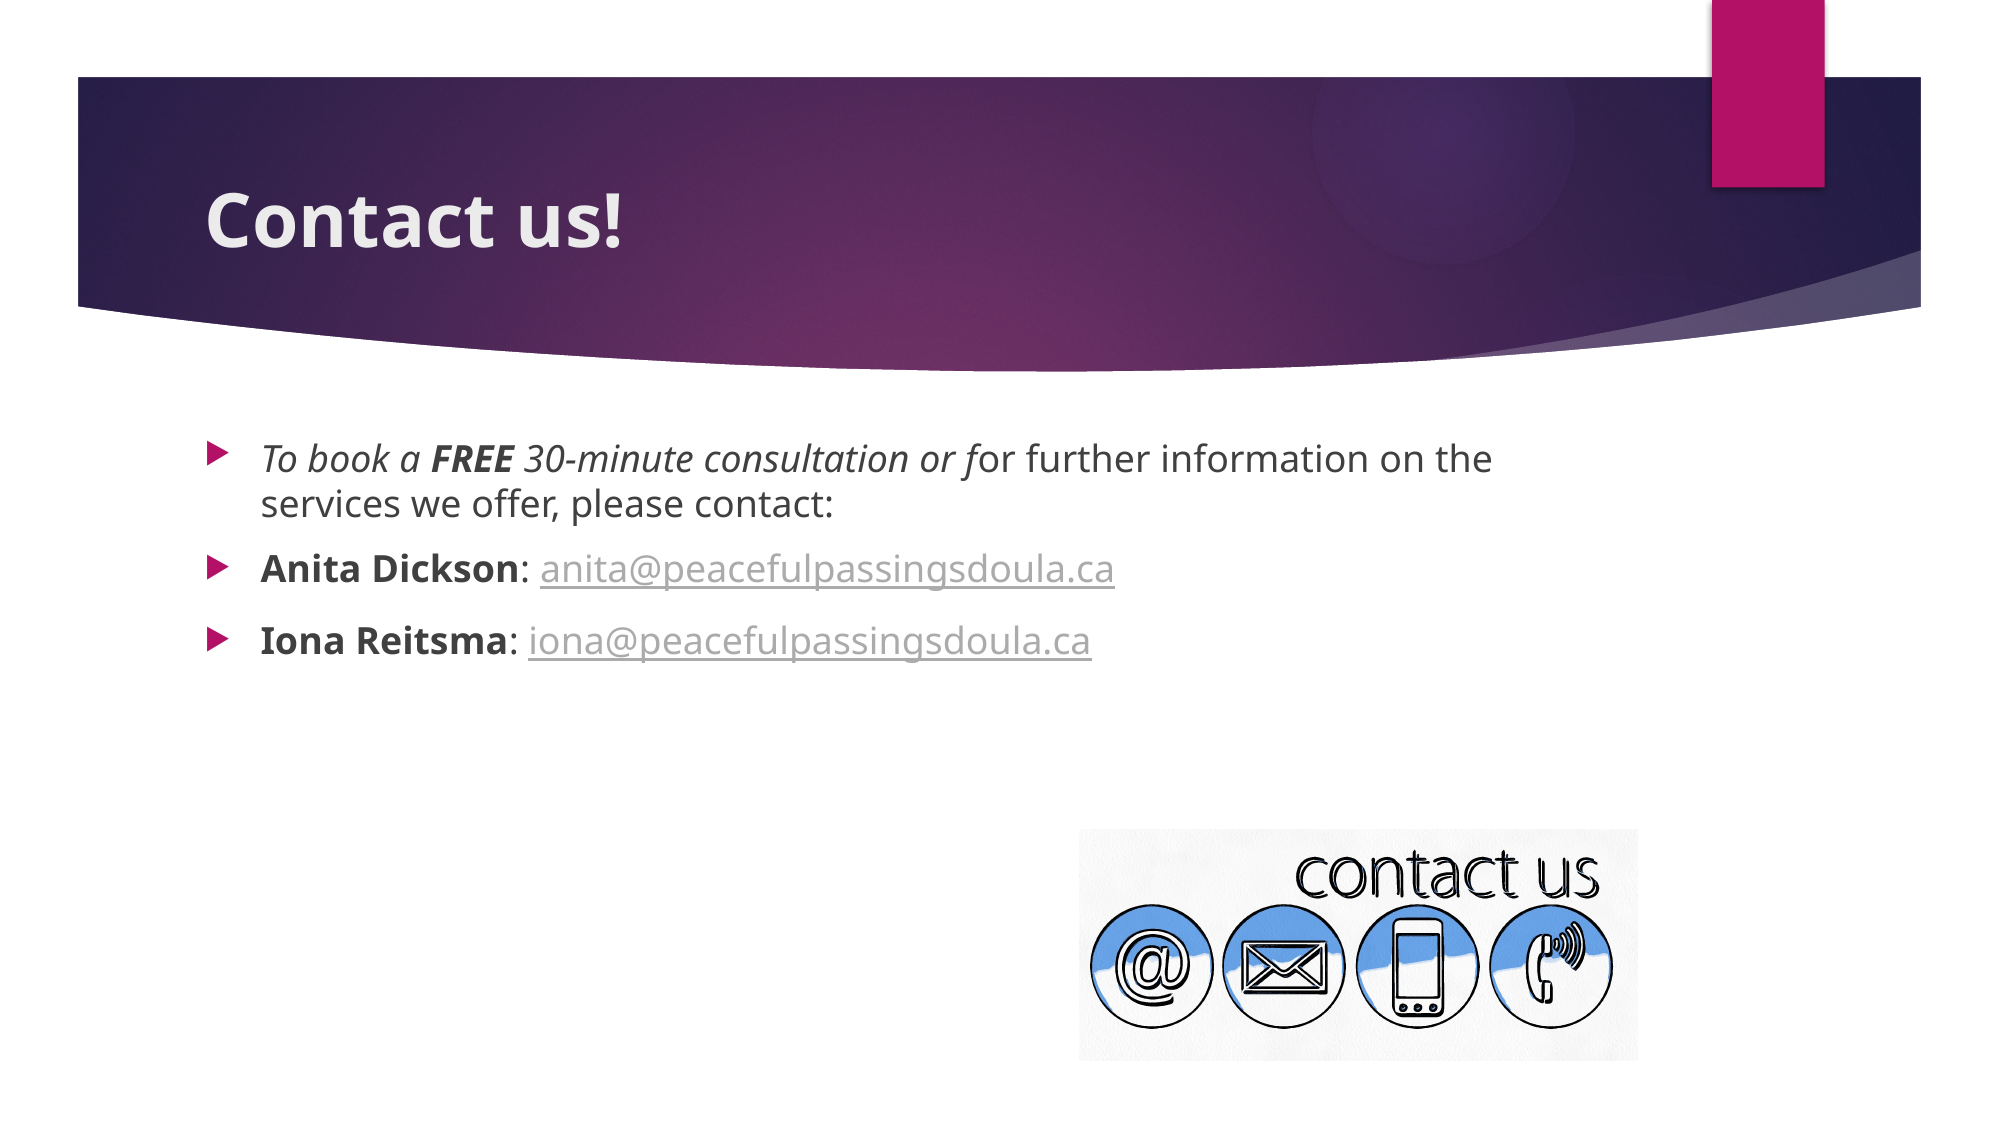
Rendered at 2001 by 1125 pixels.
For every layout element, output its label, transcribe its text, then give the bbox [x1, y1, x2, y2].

picture [1078, 829, 1638, 1061]
title Contact us! [189, 159, 1627, 276]
list To book a FREE 30-minute consultation or for further information on the services we offer, please contact: Anita Dickson: anita@peacefulpassingsdoula.ca Iona Reitsma: iona@peacefulpassingsdoula.ca [189, 427, 1638, 988]
